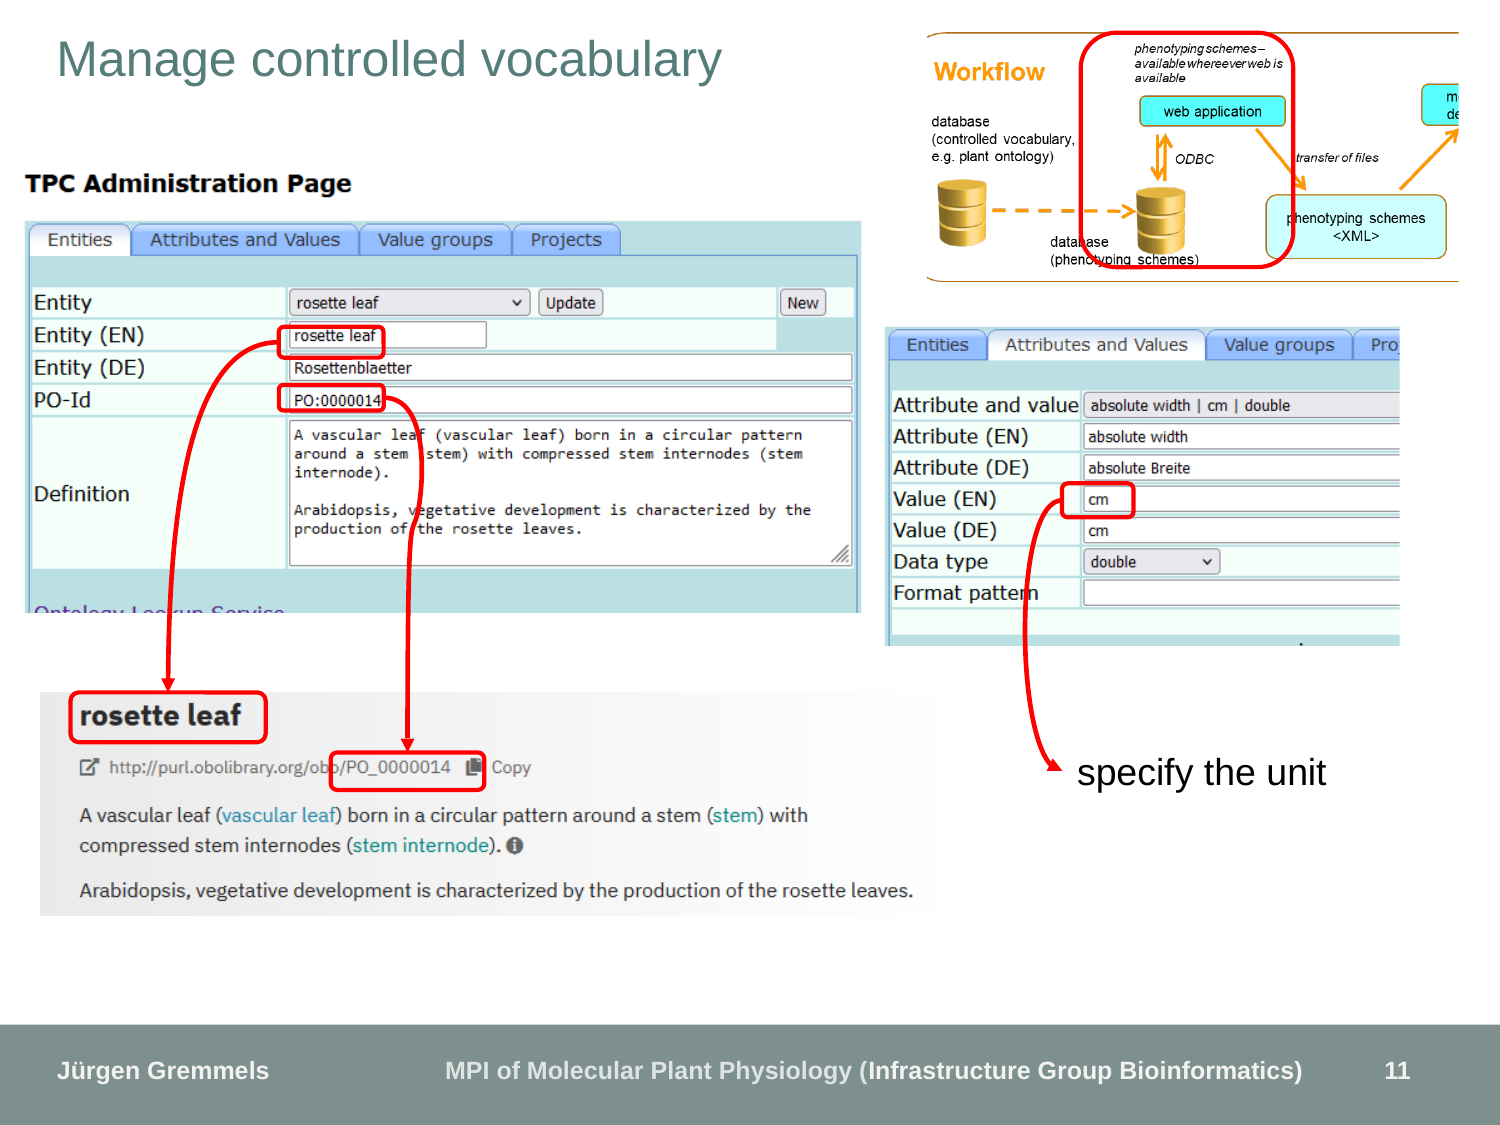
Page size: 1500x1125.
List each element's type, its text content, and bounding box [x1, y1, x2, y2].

picture [15, 692, 965, 917]
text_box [167, 342, 279, 693]
picture [926, 32, 1459, 283]
title Manage controlled vocabulary [41, 19, 1345, 95]
text_box specify the unit [1062, 740, 1342, 801]
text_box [383, 397, 408, 753]
picture [15, 166, 874, 613]
picture [878, 308, 1400, 646]
